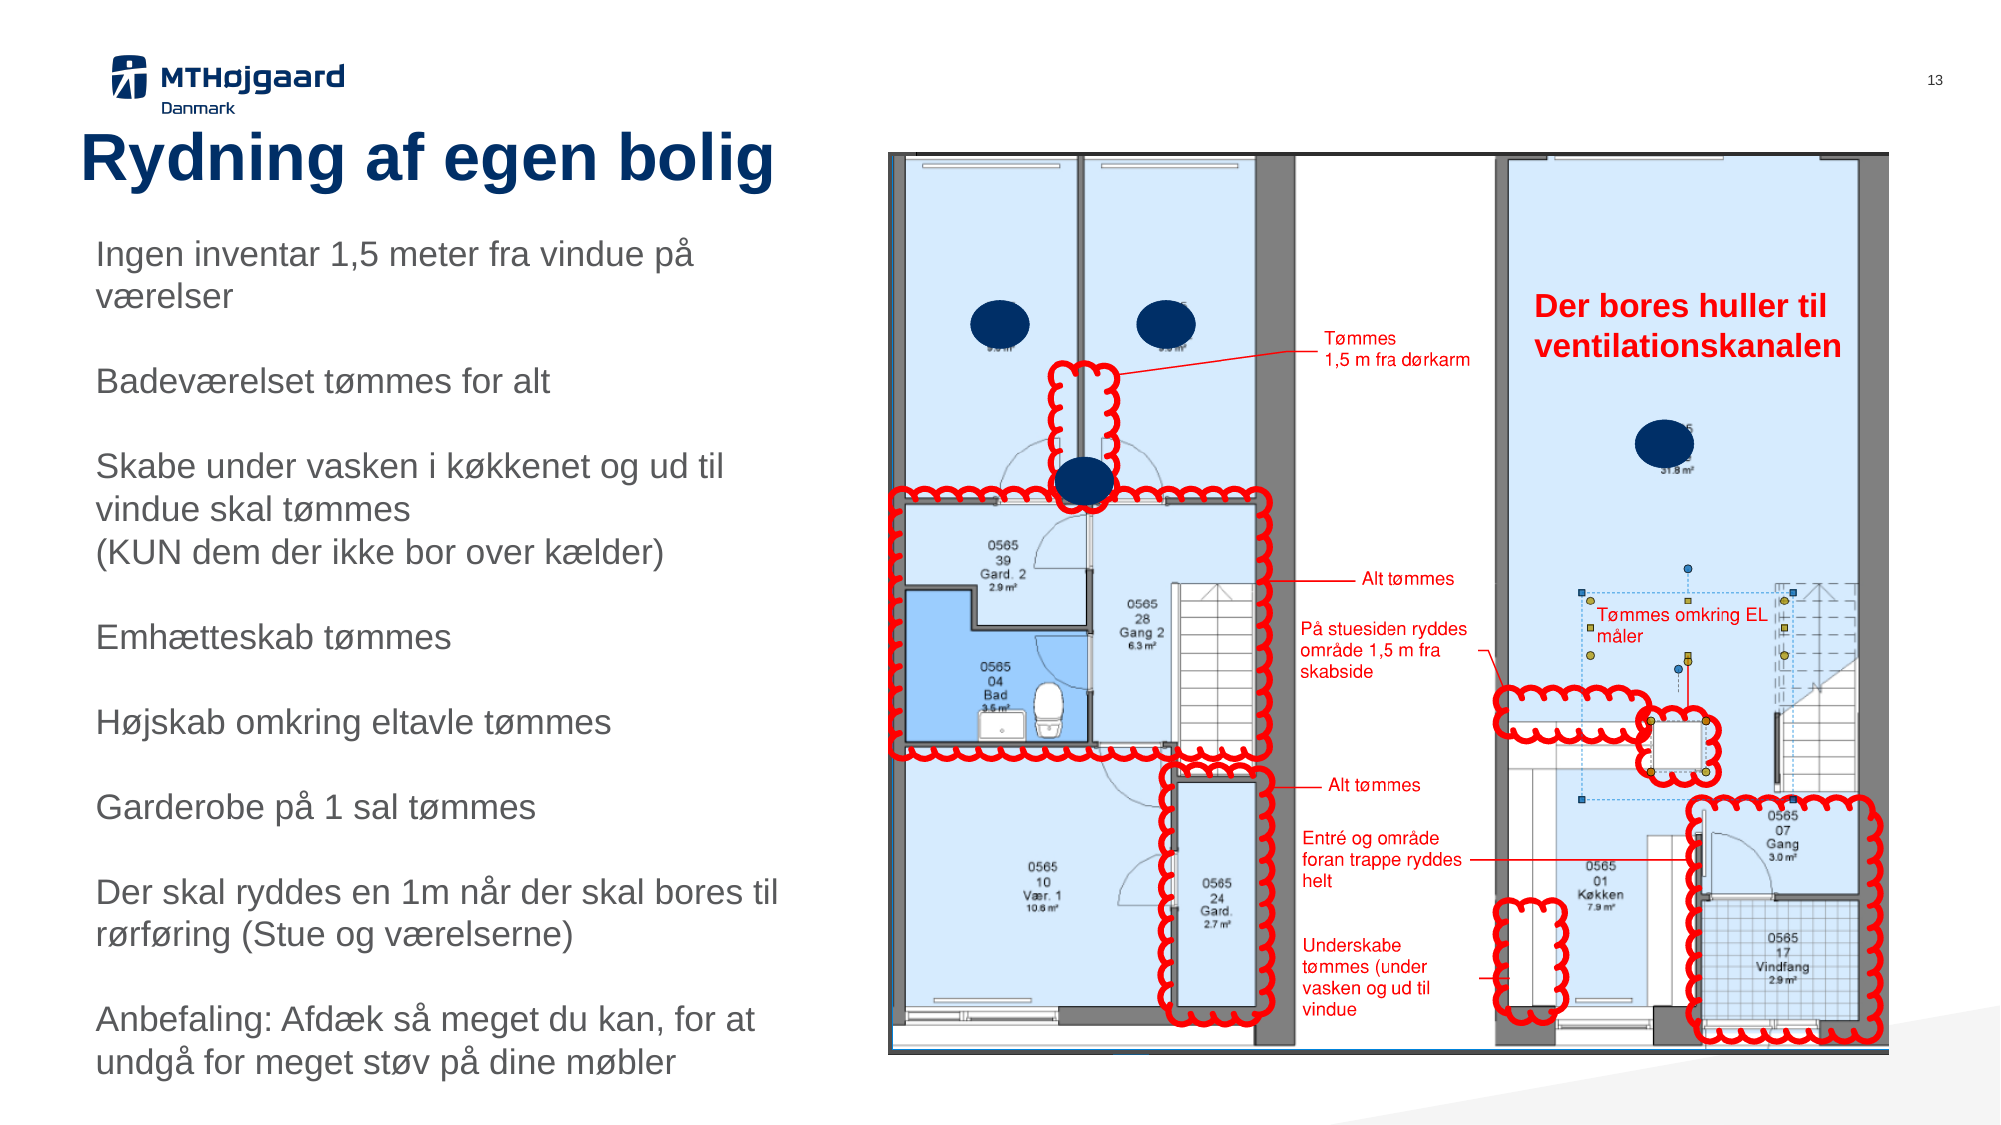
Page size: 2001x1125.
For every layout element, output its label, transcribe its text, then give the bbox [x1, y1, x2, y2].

slide_number 13 [1888, 59, 1944, 89]
picture [112, 55, 344, 114]
text_box Ingen inventar 1,5 meter fra vindue på værelser Badeværelset tømmes for alt Skabe under vasken i køkkenet og ud til vindue skal tømmes (KUN dem der ikke bor over kælder) Emhætteskab tømmes Højskab omkring eltavle tømmes Garderobe på 1 sal tømmes Der skal ryddes en 1m når der skal bores til rørføring (Stue og værelserne) Anbefaling: Afdæk så meget du kan, for at undgå for meget støv på dine møbler [80, 223, 851, 1089]
picture [888, 151, 1889, 1055]
title Rydning af egen bolig [80, 122, 895, 214]
